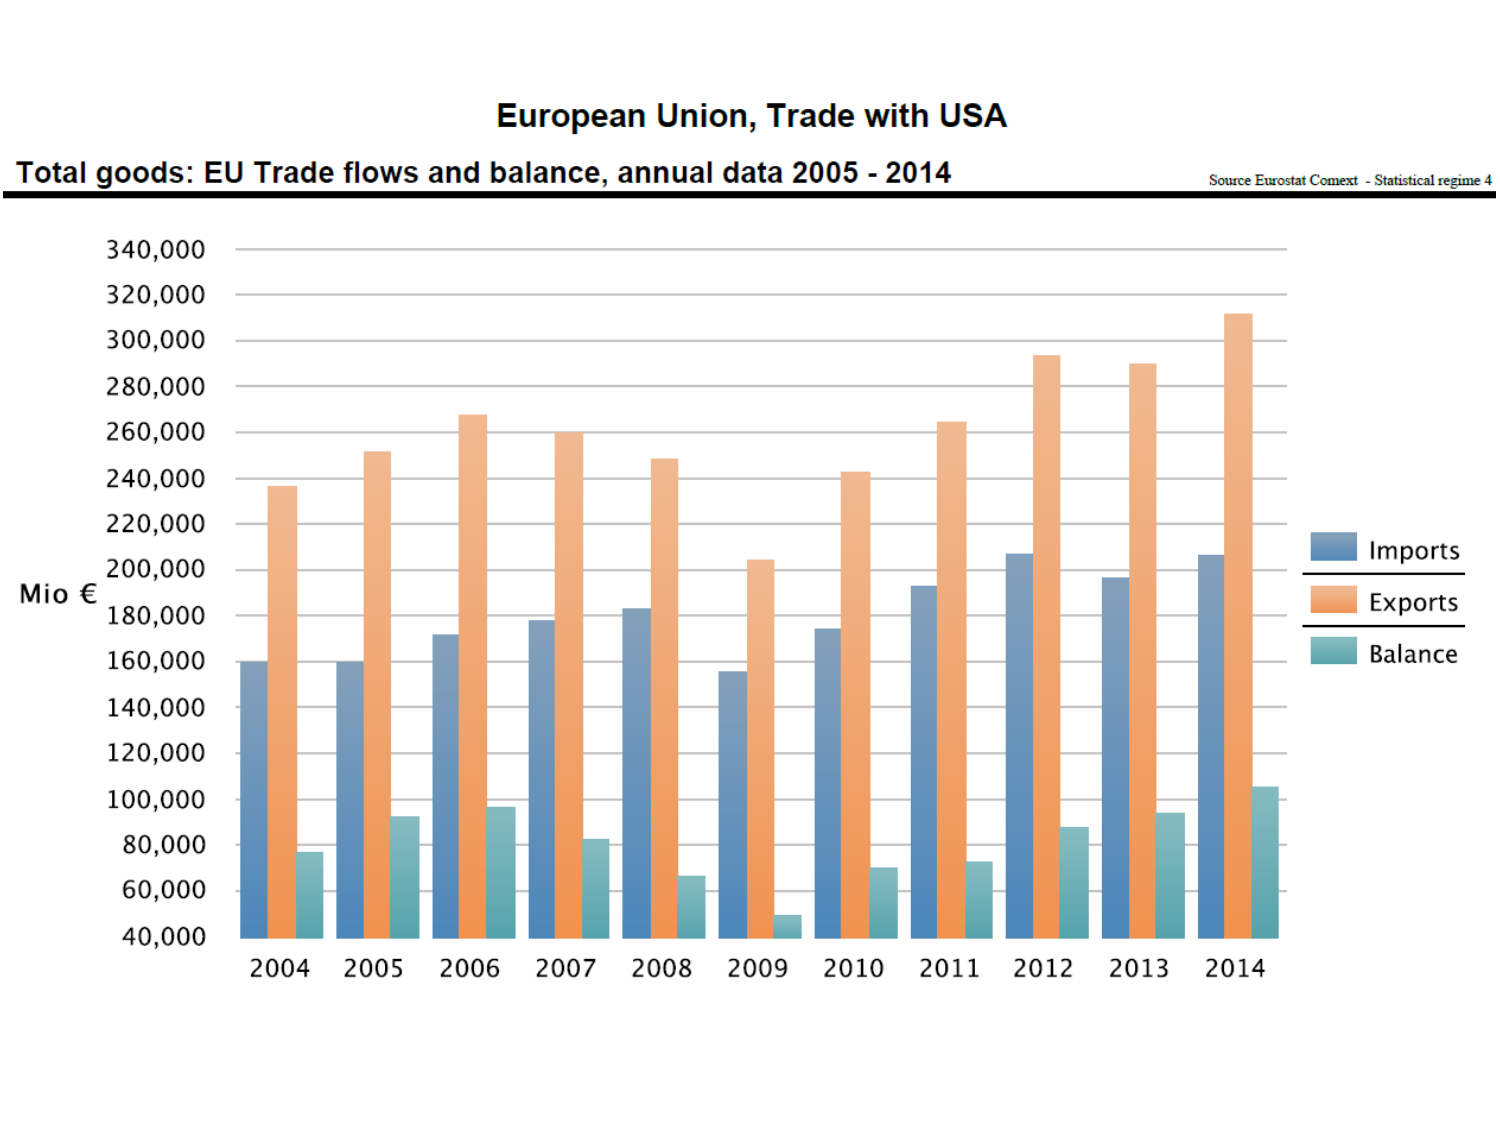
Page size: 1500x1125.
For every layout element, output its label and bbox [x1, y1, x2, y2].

picture [2, 89, 1497, 997]
